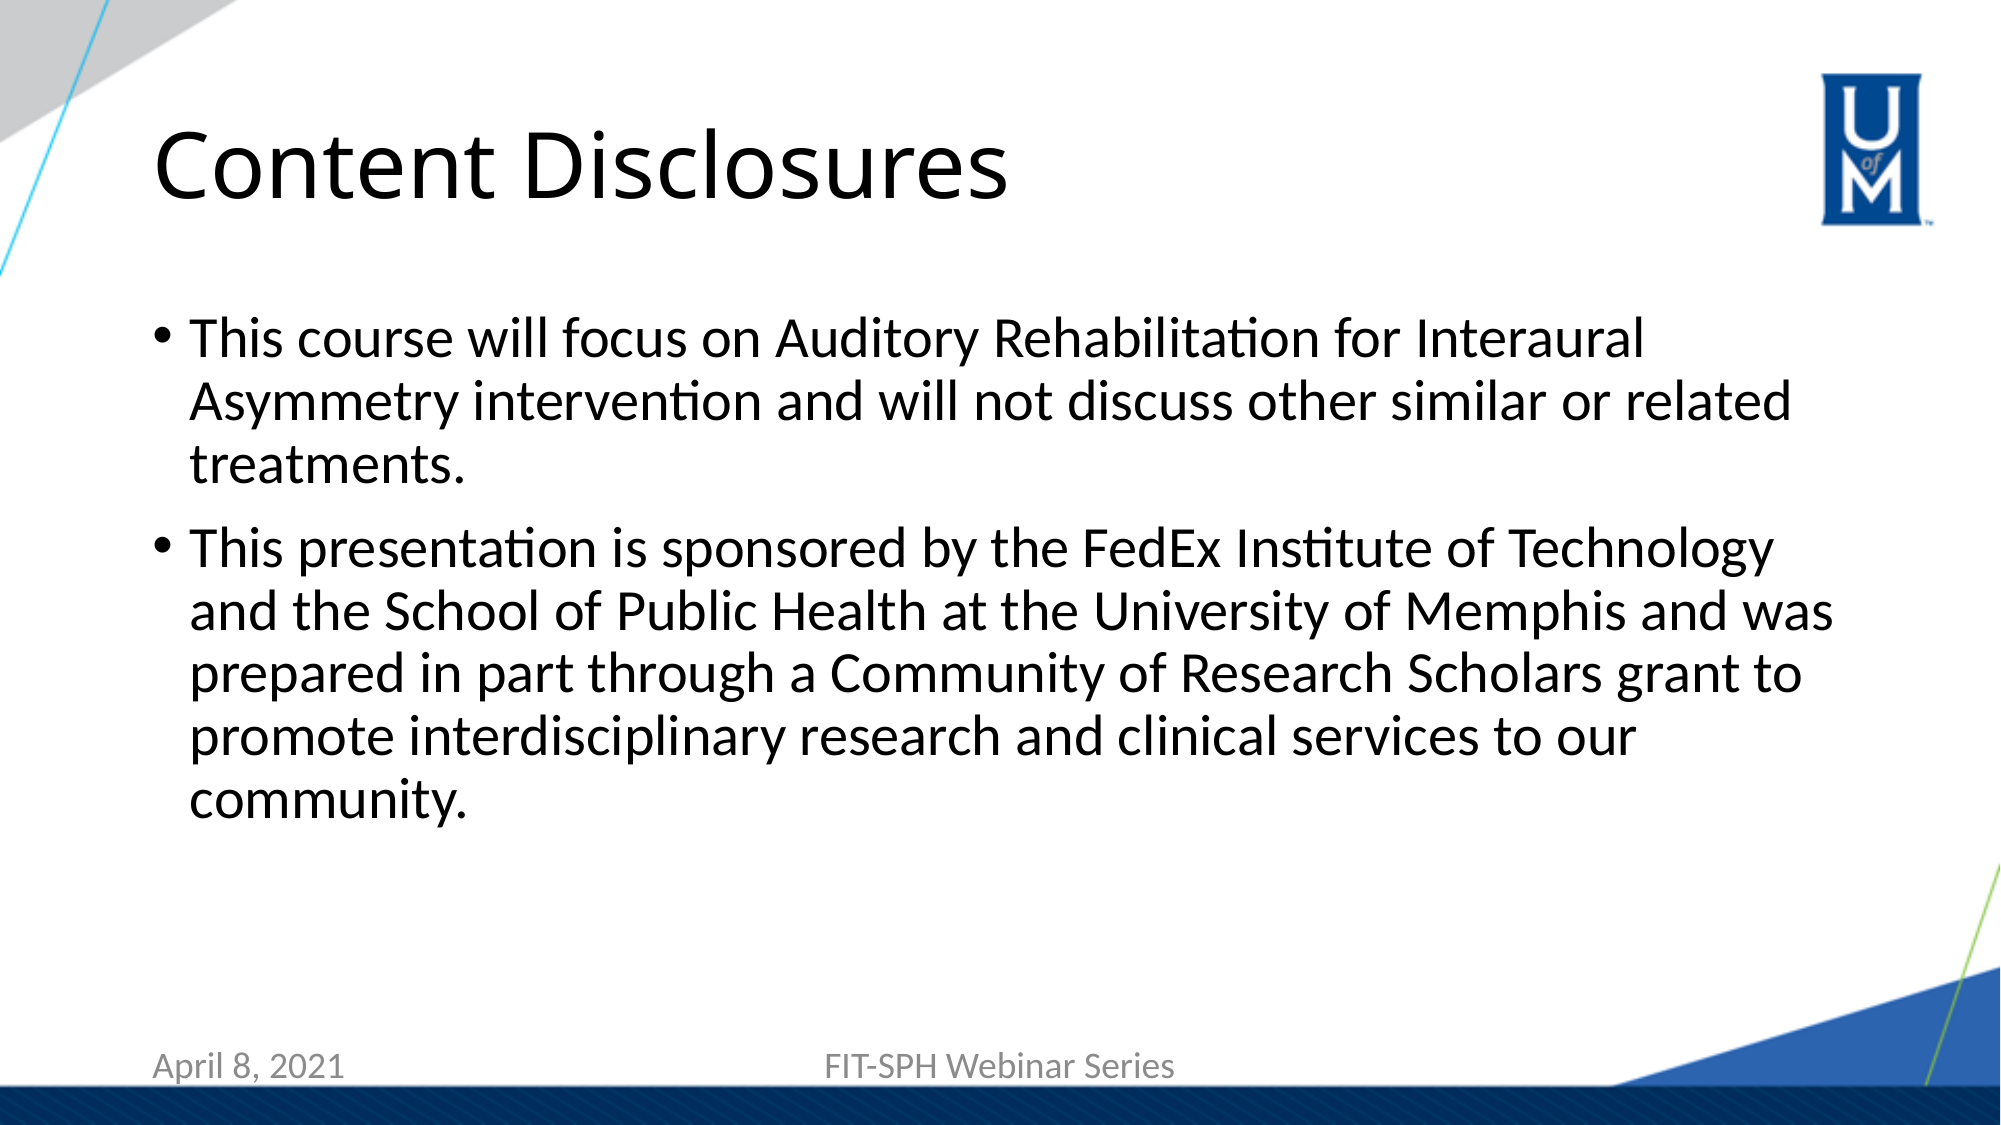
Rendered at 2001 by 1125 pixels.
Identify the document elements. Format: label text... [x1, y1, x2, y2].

picture [0, 0, 2001, 1125]
title Content Disclosures [137, 59, 1863, 278]
list This course will focus on Auditory Rehabilitation for Interaural Asymmetry intervention and will not discuss other similar or related treatments. This presentation is sponsored by the FedEx Institute of Technology and the School of Public Health at the University of Memphis and was prepared in part through a Community of Research Scholars grant to promote interdisciplinary research and clinical services to our community. [137, 299, 1863, 1014]
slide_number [137, 1033, 588, 1094]
footer FIT-SPH Webinar Series [662, 1033, 1338, 1094]
